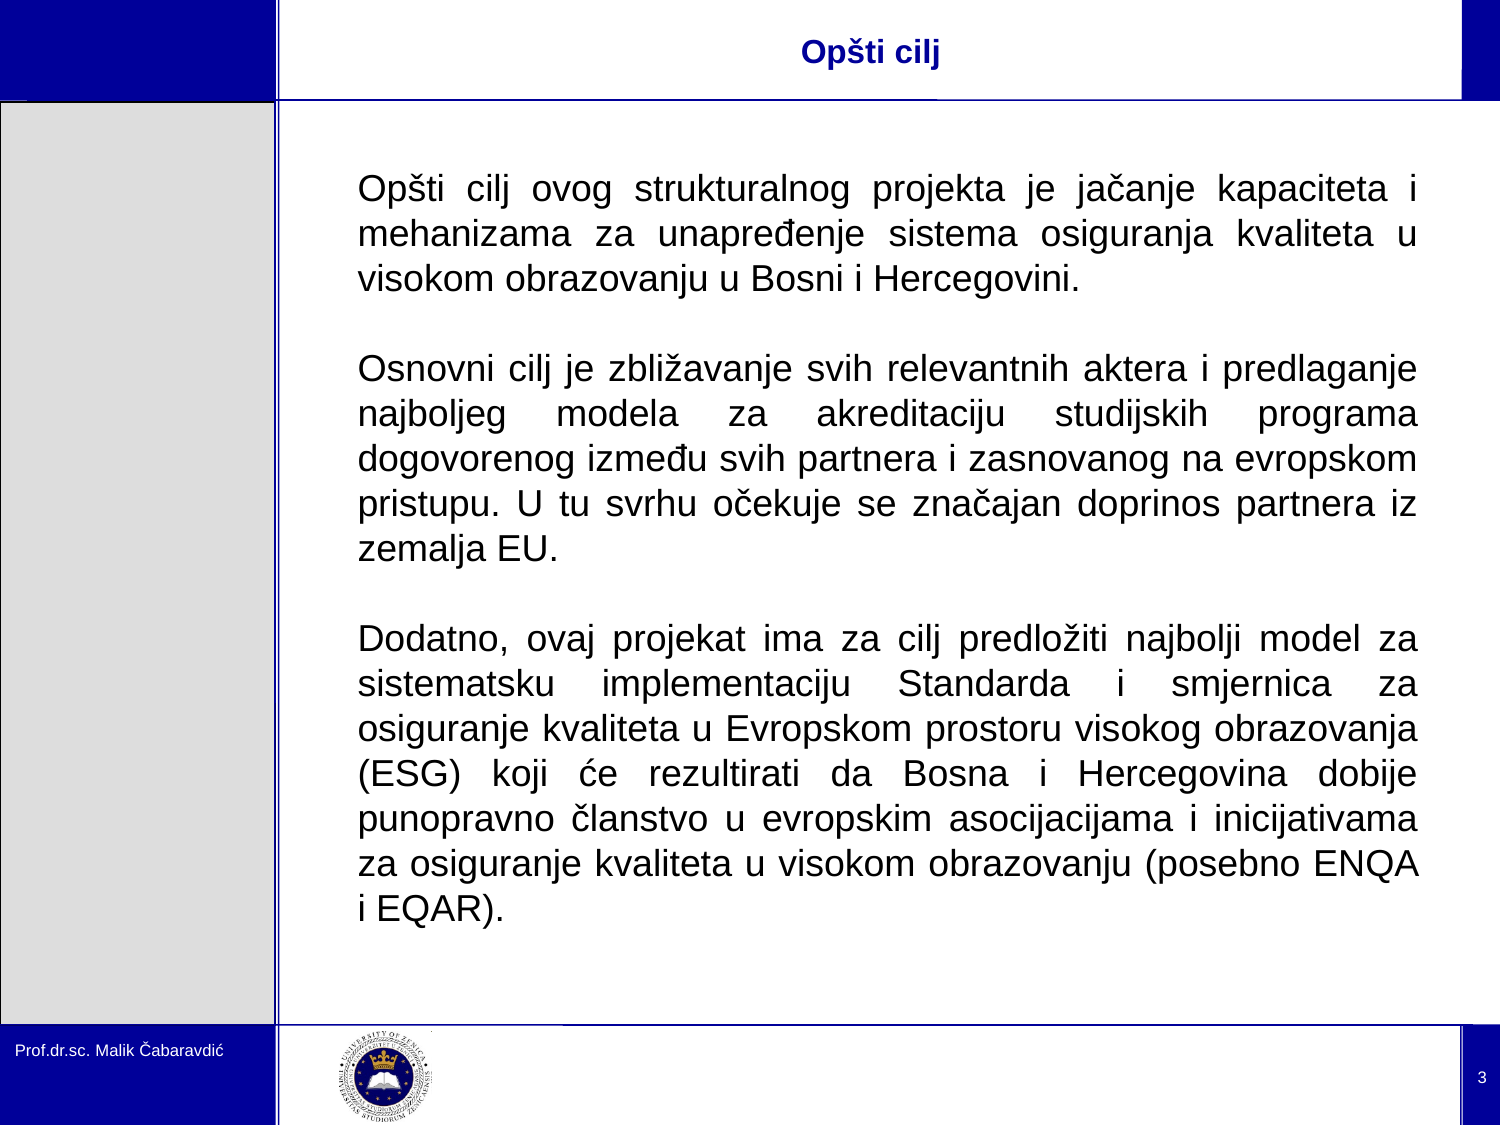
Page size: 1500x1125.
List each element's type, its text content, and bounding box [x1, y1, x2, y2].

picture [339, 1031, 432, 1122]
text_box Opšti cilj ovog strukturalnog projekta je jačanje kapaciteta i mehanizama za unapređenje sistema osiguranja kvaliteta u visokom obrazovanju u Bosni i Hercegovini. Osnovni cilj je zbližavanje svih relevantnih aktera i predlaganje najboljeg modela za akreditaciju studijskih programa dogovorenog između svih partnera i zasnovanog na evropskom pristupu. U tu svrhu očekuje se značajan doprinos partnera iz zemalja EU. Dodatno, ovaj projekat ima za cilj predložiti najbolji model za sistematsku implementaciju Standarda i smjernica za osiguranje kvaliteta u Evropskom prostoru visokog obrazovanja (ESG) koji će rezultirati da Bosna i Hercegovina dobije punopravno članstvo u evropskim asocijacijama i inicijativama za osiguranje kvaliteta u visokom obrazovanju (posebno ENQA i EQAR). [342, 156, 1433, 937]
title Opšti cilj [277, 0, 1465, 100]
